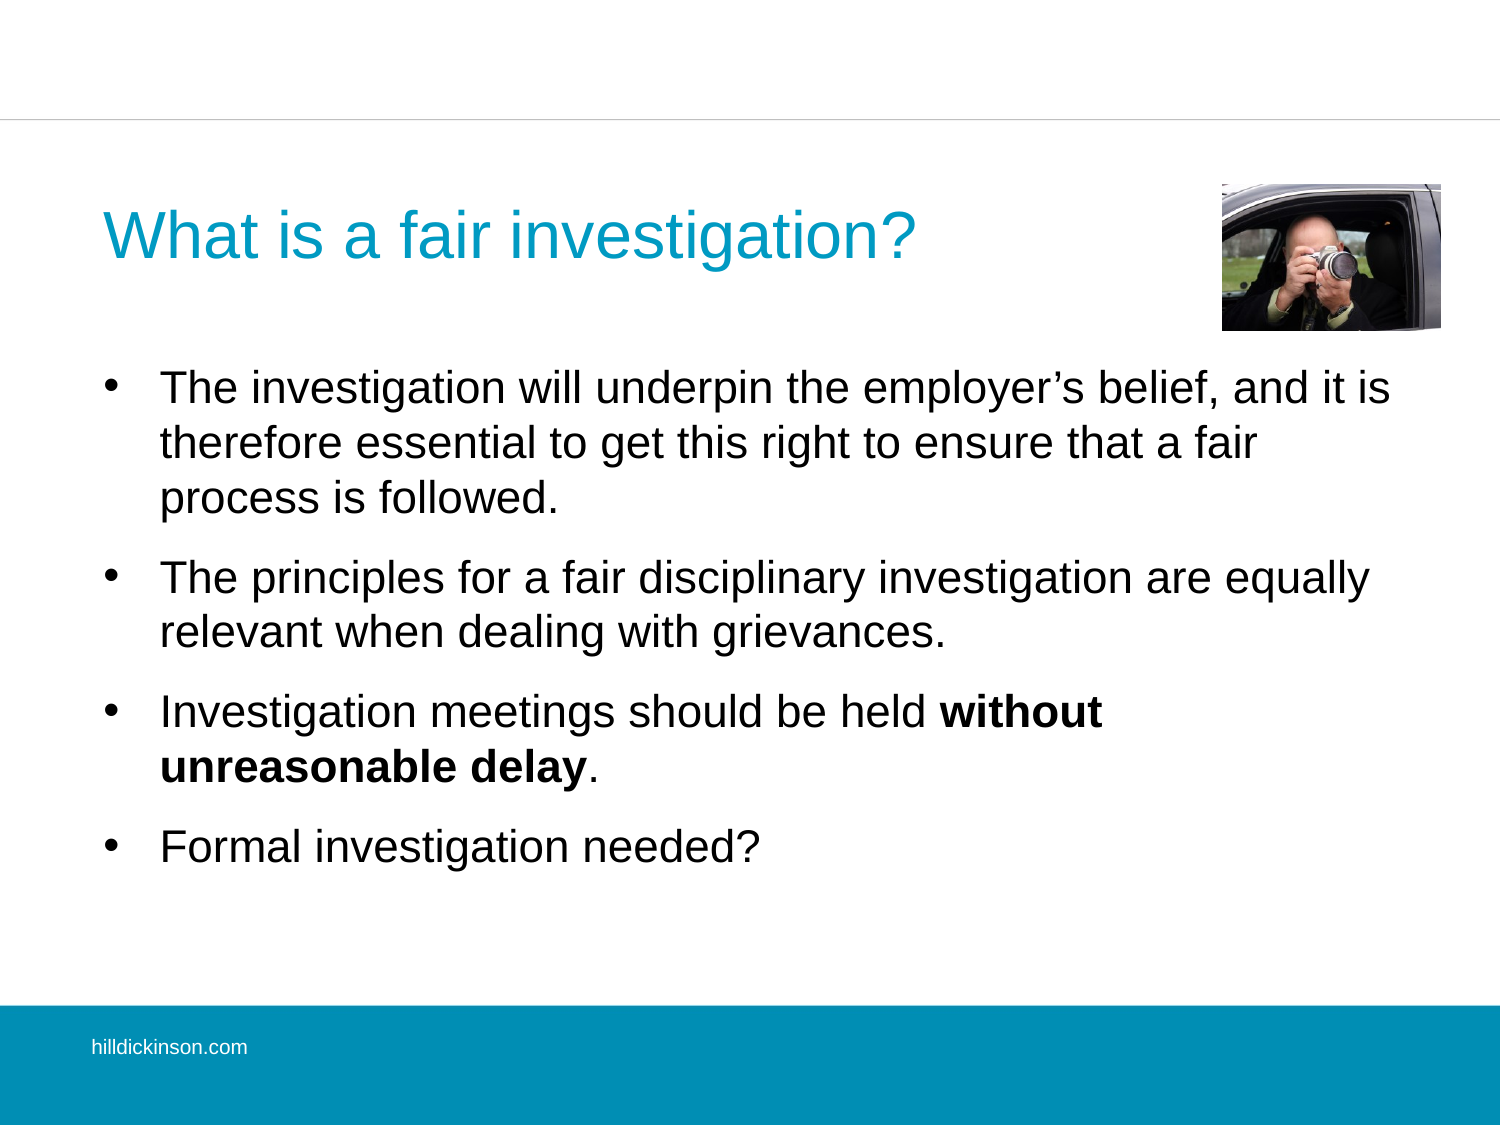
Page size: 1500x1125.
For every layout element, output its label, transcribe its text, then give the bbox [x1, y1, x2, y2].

list The investigation will underpin the employer’s belief, and it is therefore essential to get this right to ensure that a fair process is followed. The principles for a fair disciplinary investigation are equally relevant when dealing with grievances. Investigation meetings should be held without unreasonable delay. Formal investigation needed? [88, 349, 1412, 941]
title What is a fair investigation? [88, 184, 1412, 349]
picture [0, 0, 1500, 1006]
